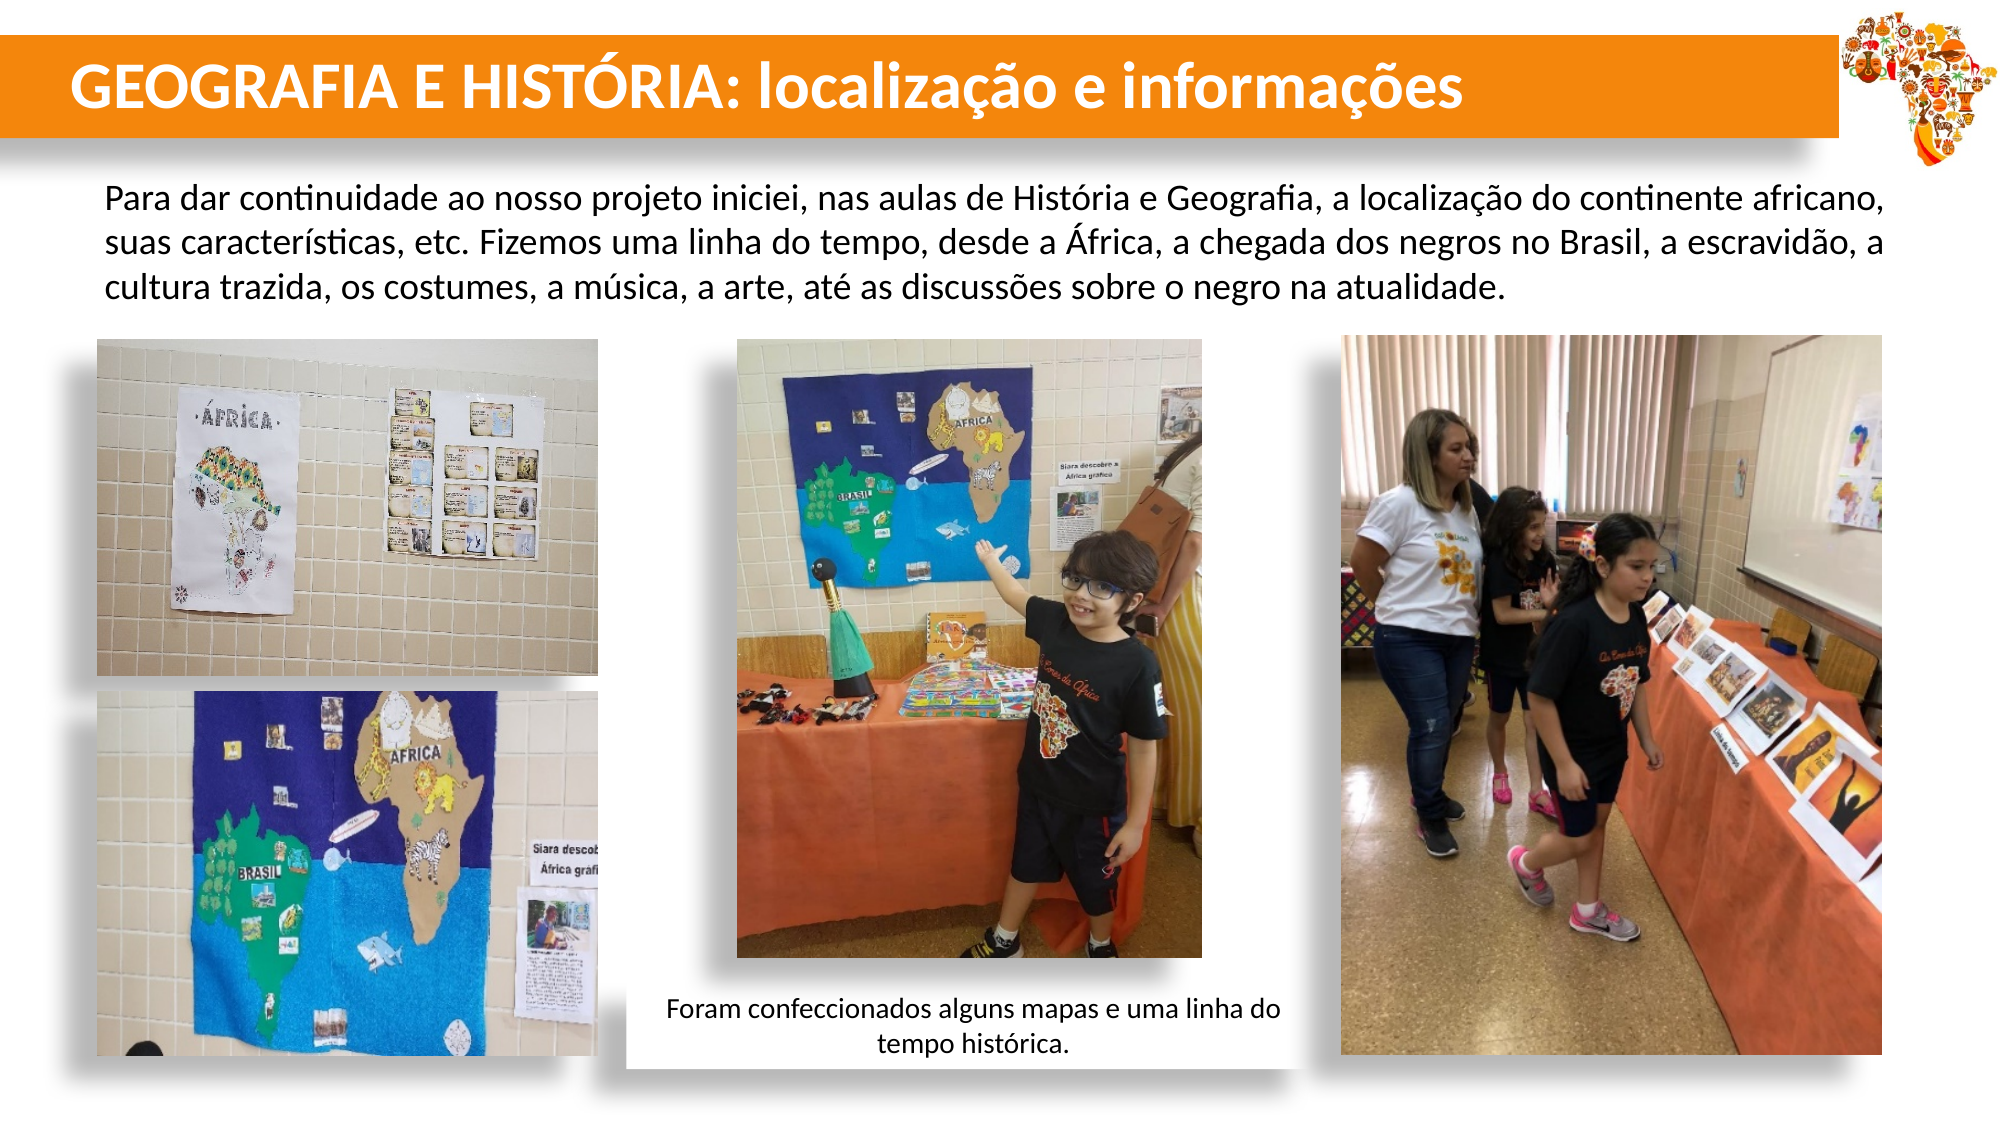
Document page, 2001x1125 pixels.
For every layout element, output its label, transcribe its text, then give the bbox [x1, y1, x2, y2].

text_box GEOGRAFIA E HISTÓRIA: localização e informações [55, 43, 1556, 127]
list Para dar continuidade ao nosso projeto iniciei, nas aulas de História e Geografia, a localização do continente africano, suas características, etc. Fizemos uma linha do tempo, desde a África, a chegada dos negros no Brasil, a escravidão, a cultura trazida, os costumes, a música, a arte, até as discussões sobre o negro na atualidade. [89, 165, 1903, 1061]
picture [1341, 335, 1882, 1055]
picture [97, 691, 598, 1056]
picture [97, 339, 598, 676]
picture [737, 339, 1202, 958]
picture [1839, 8, 2000, 171]
text_box Foram confeccionados alguns mapas e uma linha do tempo histórica. [625, 979, 1296, 1070]
